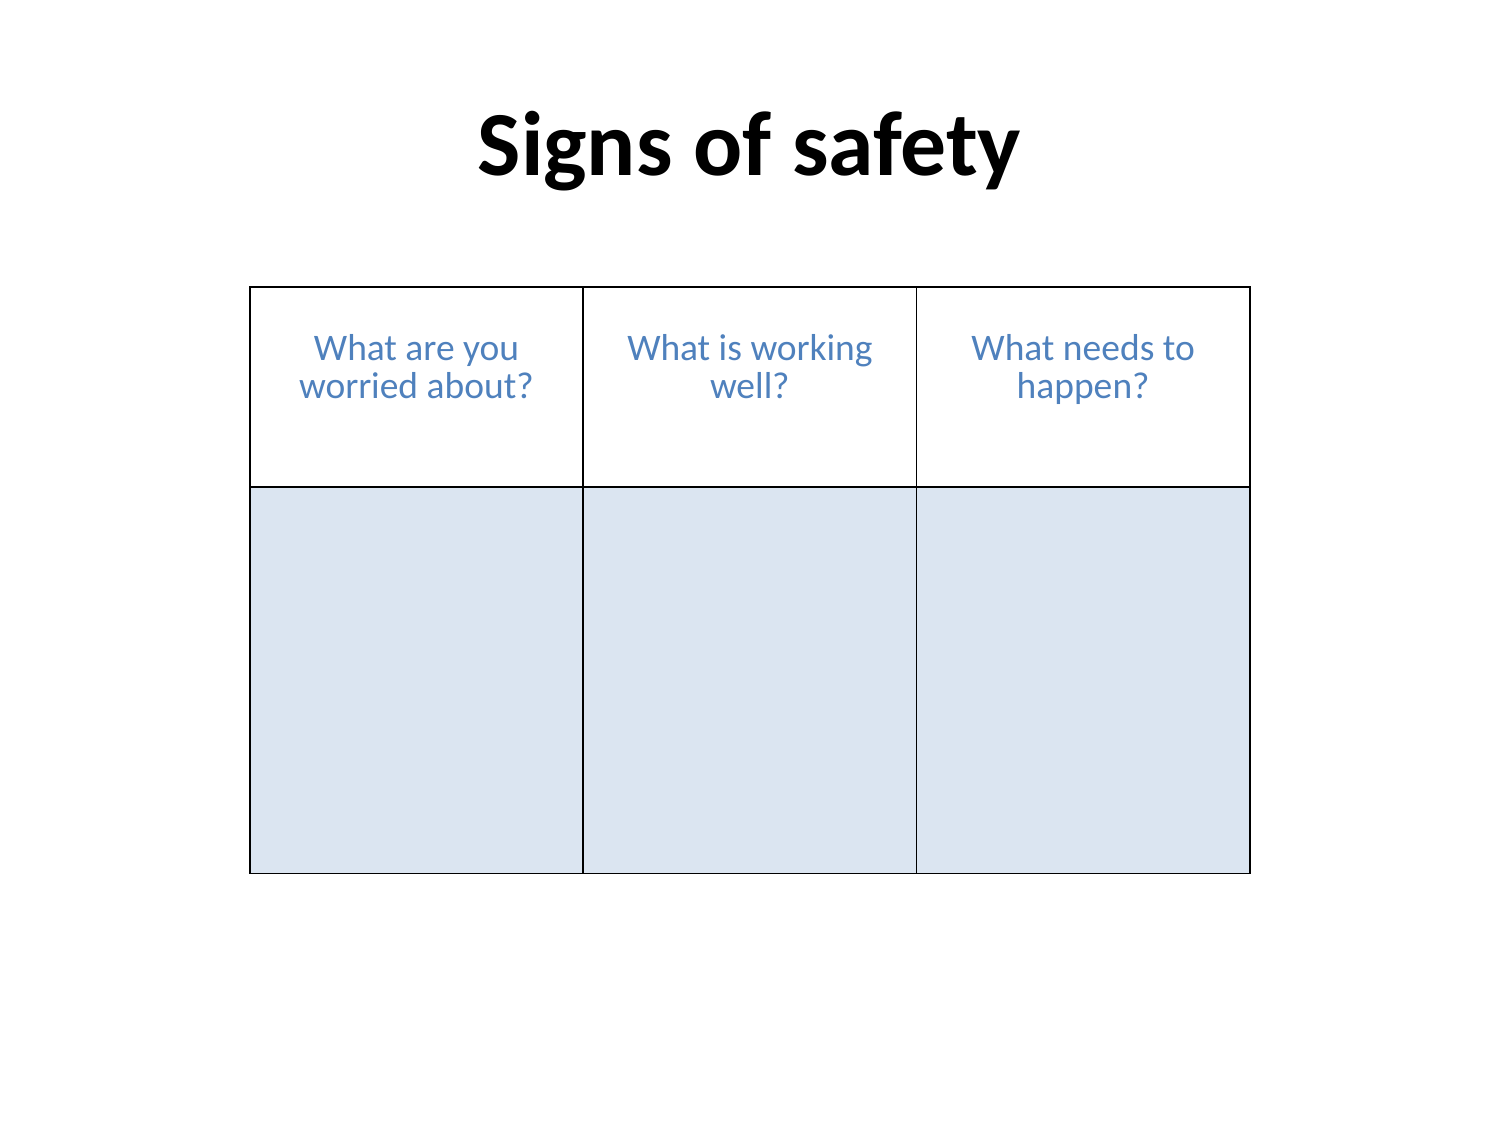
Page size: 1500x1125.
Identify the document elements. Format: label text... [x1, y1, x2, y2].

title Signs of safety [75, 45, 1425, 233]
table_header What are you worried about? [251, 288, 582, 486]
table_header What needs to happen? [917, 288, 1249, 486]
table_cell [917, 488, 1249, 873]
table_header What is working well? [584, 288, 916, 486]
table_cell [584, 488, 916, 873]
table_cell [251, 488, 582, 873]
